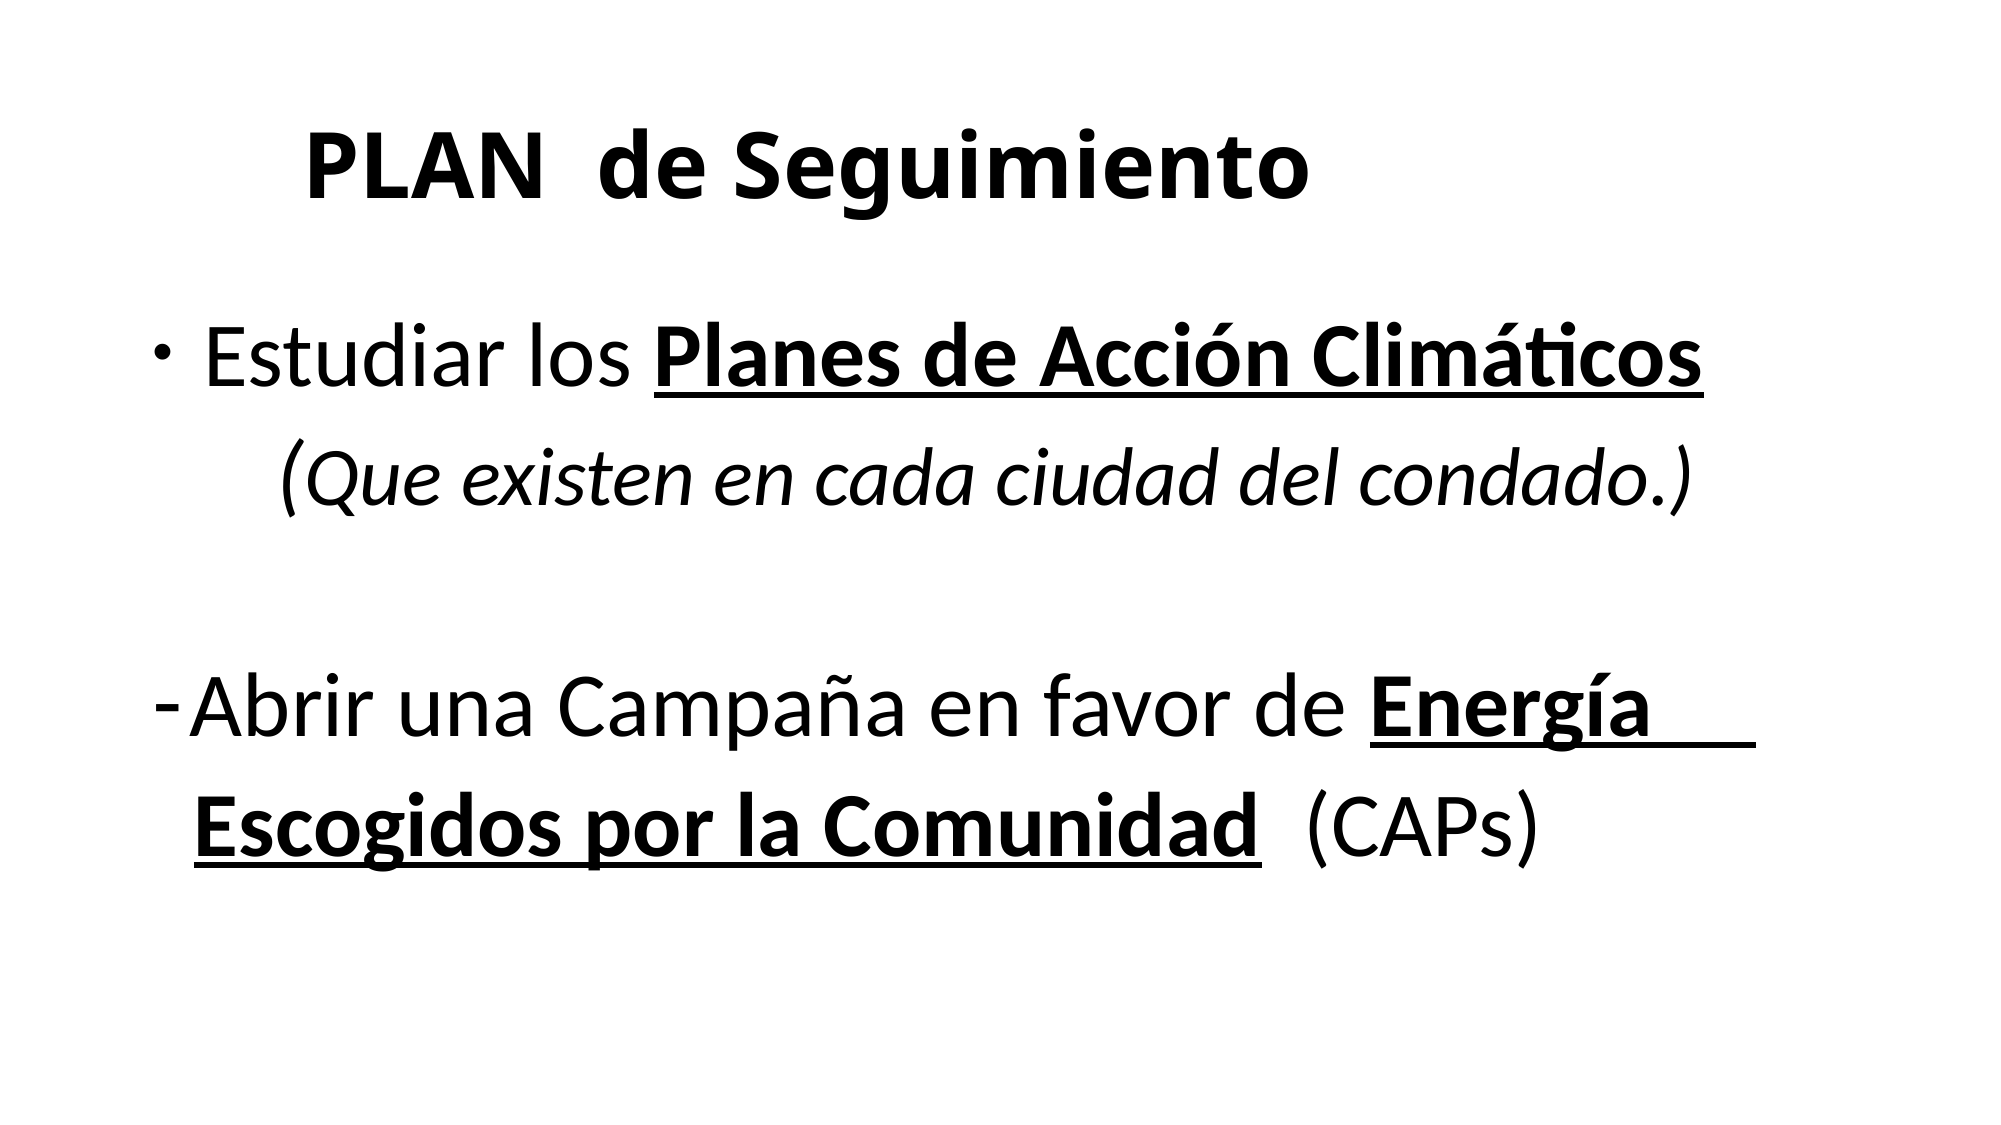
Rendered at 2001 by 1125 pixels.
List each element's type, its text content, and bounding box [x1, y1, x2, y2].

title PLAN de Seguimiento [137, 59, 1863, 278]
list Estudiar los Planes de Acción Climáticos (Que existen en cada ciudad del condado.) Abrir una Campaña en favor de Energía Escogidos por la Comunidad (CAPs) [137, 299, 1863, 1014]
